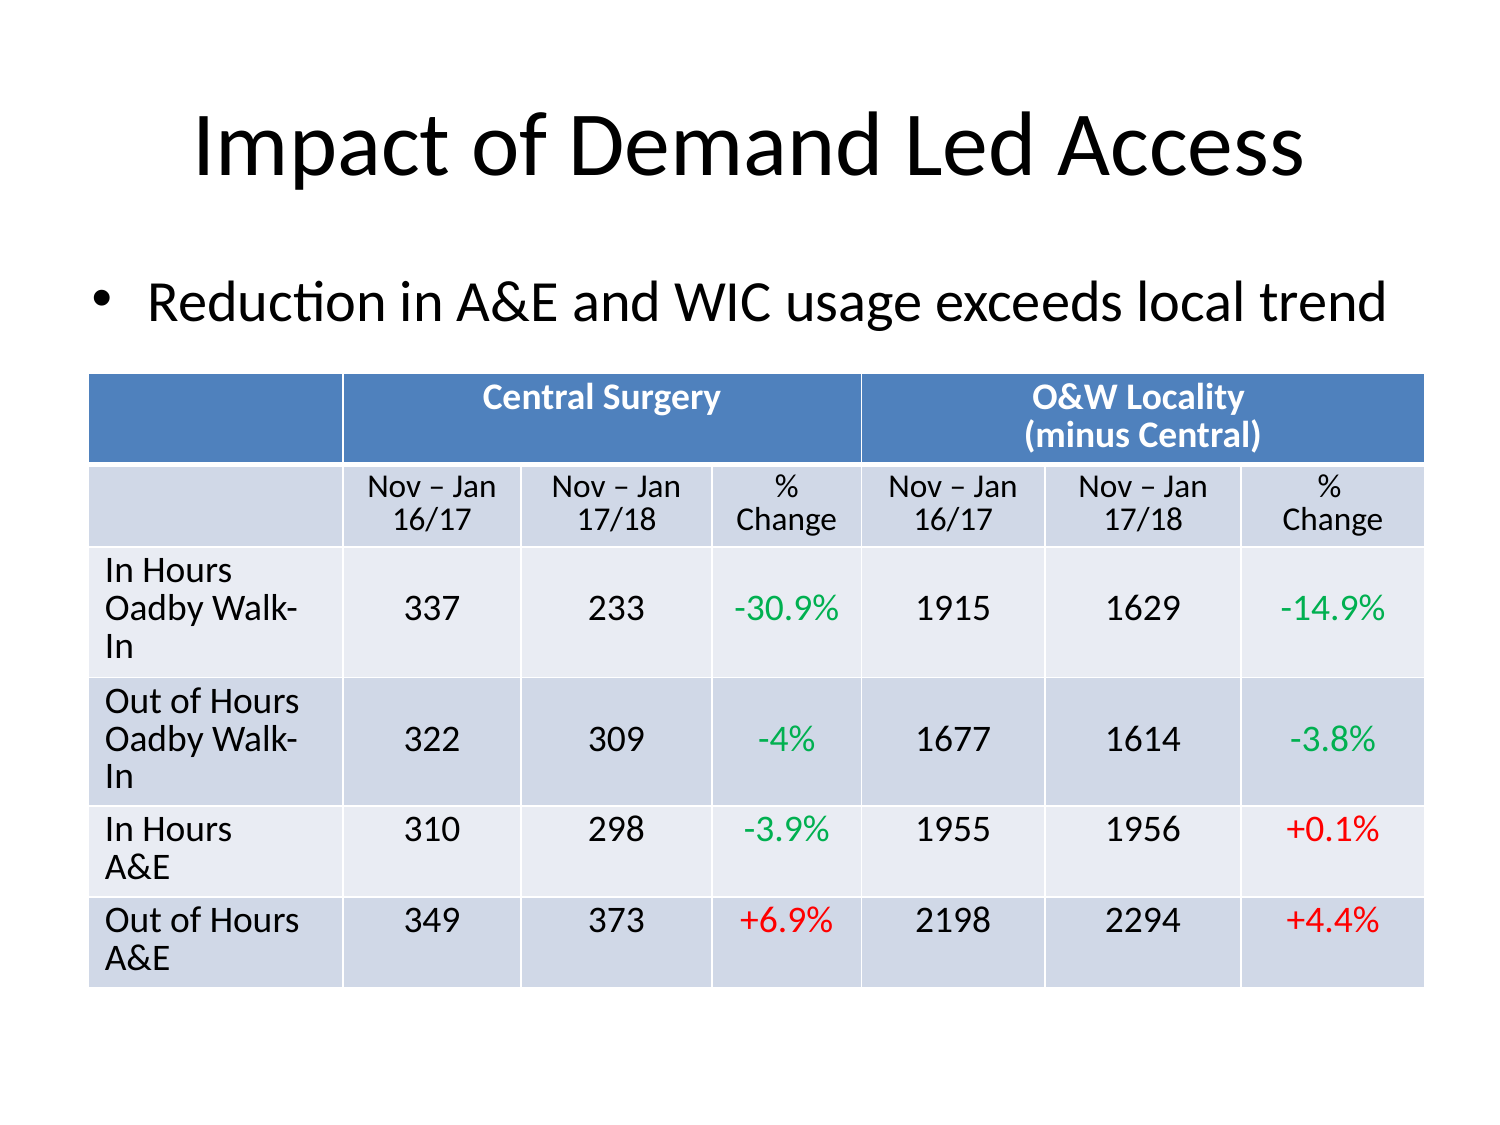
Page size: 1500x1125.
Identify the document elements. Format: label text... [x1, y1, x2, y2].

title Impact of Demand Led Access [75, 45, 1425, 233]
table_cell 337 [344, 548, 520, 677]
table_cell +0.1% [1242, 807, 1424, 896]
table_cell Out of Hours Oadby Walk-In [89, 678, 342, 805]
table_cell % Change [1242, 467, 1424, 546]
table_cell -30.9% [713, 548, 861, 677]
table_cell 2294 [1046, 898, 1240, 987]
table_cell In Hours A&E [89, 807, 342, 896]
table_header [89, 374, 342, 462]
table_cell 349 [344, 898, 520, 987]
table_cell 309 [522, 678, 711, 805]
table_cell -4% [713, 678, 861, 805]
table_cell Nov – Jan 17/18 [1046, 467, 1240, 546]
table_cell 1915 [862, 548, 1044, 677]
table_cell Nov – Jan 16/17 [862, 467, 1044, 546]
table_cell +6.9% [713, 898, 861, 987]
table_cell -3.9% [713, 807, 861, 896]
table_cell 373 [522, 898, 711, 987]
table_cell Nov – Jan 17/18 [522, 467, 711, 546]
table_cell Nov – Jan 16/17 [344, 467, 520, 546]
table_cell -14.9% [1242, 548, 1424, 677]
table_cell 322 [344, 678, 520, 805]
table_header O&W Locality (minus Central) [862, 374, 1424, 462]
table_header Central Surgery [344, 374, 861, 462]
table_cell [89, 467, 342, 546]
table_cell 1614 [1046, 678, 1240, 805]
table_cell 1956 [1046, 807, 1240, 896]
table_cell 310 [344, 807, 520, 896]
table_cell 1955 [862, 807, 1044, 896]
table_cell -3.8% [1242, 678, 1424, 805]
table_cell Out of Hours A&E [89, 898, 342, 987]
table_cell In Hours Oadby Walk-In [89, 548, 342, 677]
table_cell 233 [522, 548, 711, 677]
table_cell +4.4% [1242, 898, 1424, 987]
table_cell % Change [713, 467, 861, 546]
table_cell 298 [522, 807, 711, 896]
table_cell 1629 [1046, 548, 1240, 677]
table_cell 2198 [862, 898, 1044, 987]
list Reduction in A&E and WIC usage exceeds local trend [76, 255, 1427, 998]
table_cell 1677 [862, 678, 1044, 805]
